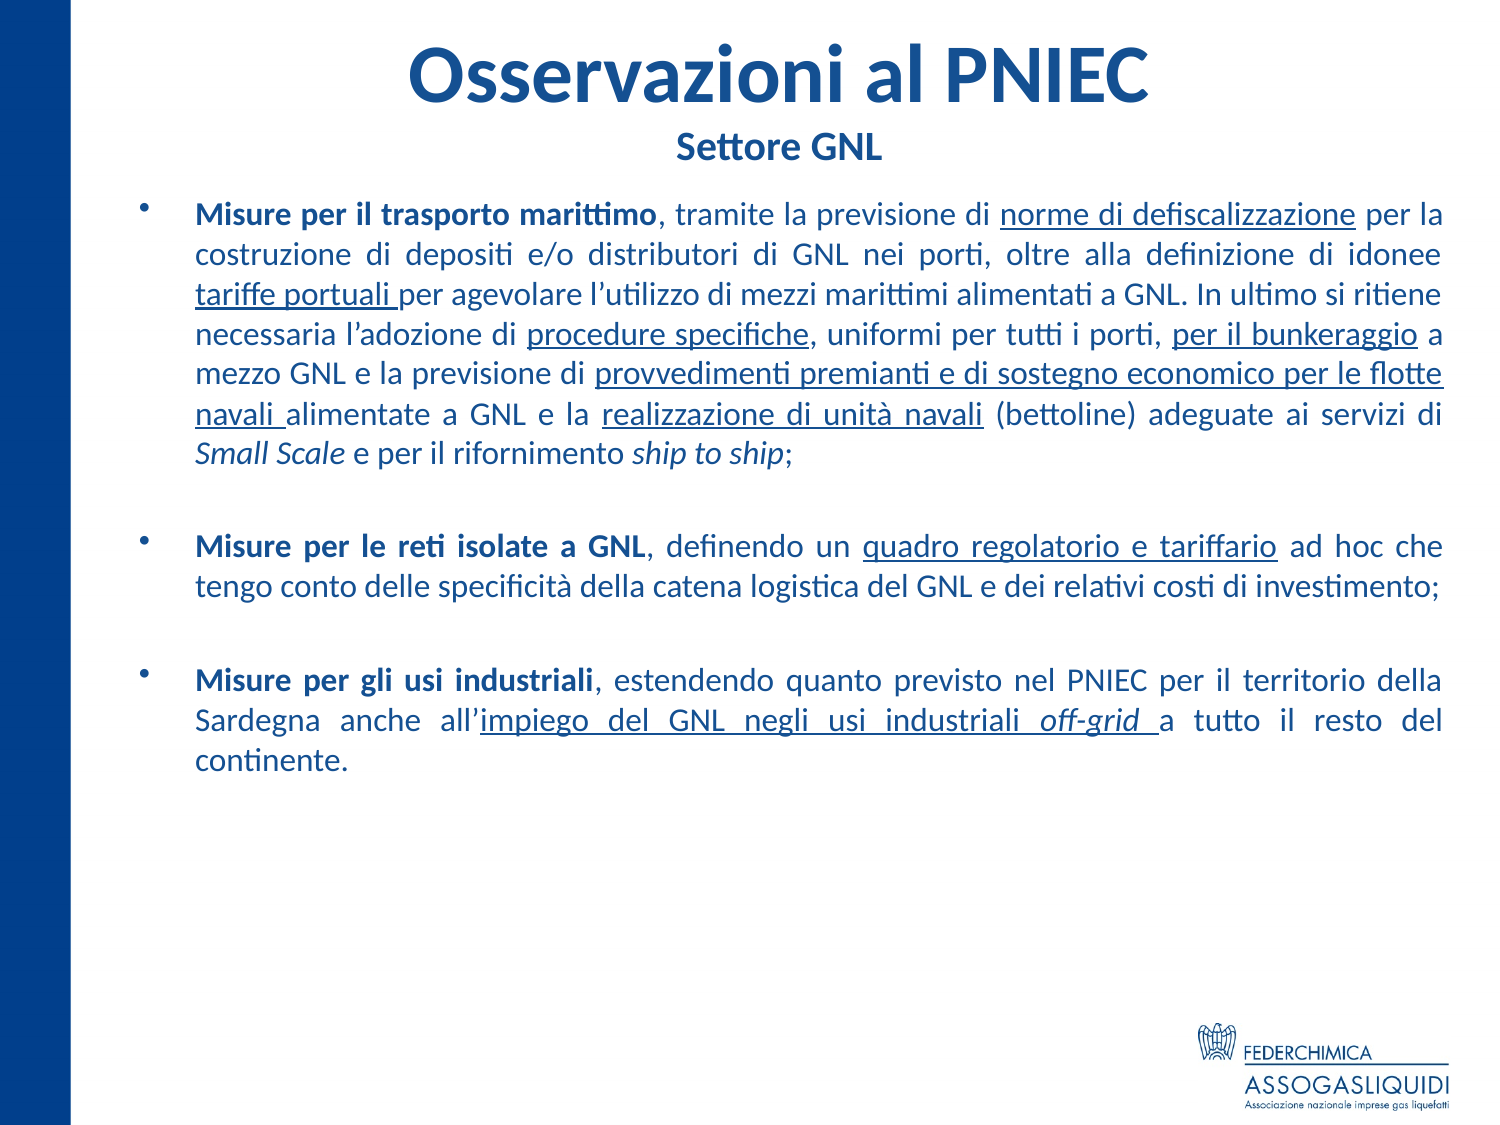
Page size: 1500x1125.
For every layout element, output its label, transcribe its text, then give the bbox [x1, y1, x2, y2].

picture [0, 0, 1500, 1125]
title Osservazioni al PNIEC Settore GNL [112, 0, 1447, 188]
list Misure per il trasporto marittimo, tramite la previsione di norme di defiscalizzazione per la costruzione di depositi e/o distributori di GNL nei porti, oltre alla definizione di idonee tariffe portuali per agevolare l’utilizzo di mezzi marittimi alimentati a GNL. In ultimo si ritiene necessaria l’adozione di procedure specifiche, uniformi per tutti i porti, per il bunkeraggio a mezzo GNL e la previsione di provvedimenti premianti e di sostegno economico per le flotte navali alimentate a GNL e la realizzazione di unità navali (bettoline) adeguate ai servizi di Small Scale e per il rifornimento ship to ship; Misure per le reti isolate a GNL, definendo un quadro regolatorio e tariffario ad hoc che tengo conto delle specificità della catena logistica del GNL e dei relativi costi di investimento; Misure per gli usi industriali, estendendo quanto previsto nel PNIEC per il territorio della Sardegna anche all’impiego del GNL negli usi industriali off-grid a tutto il resto del continente. [123, 184, 1459, 1106]
